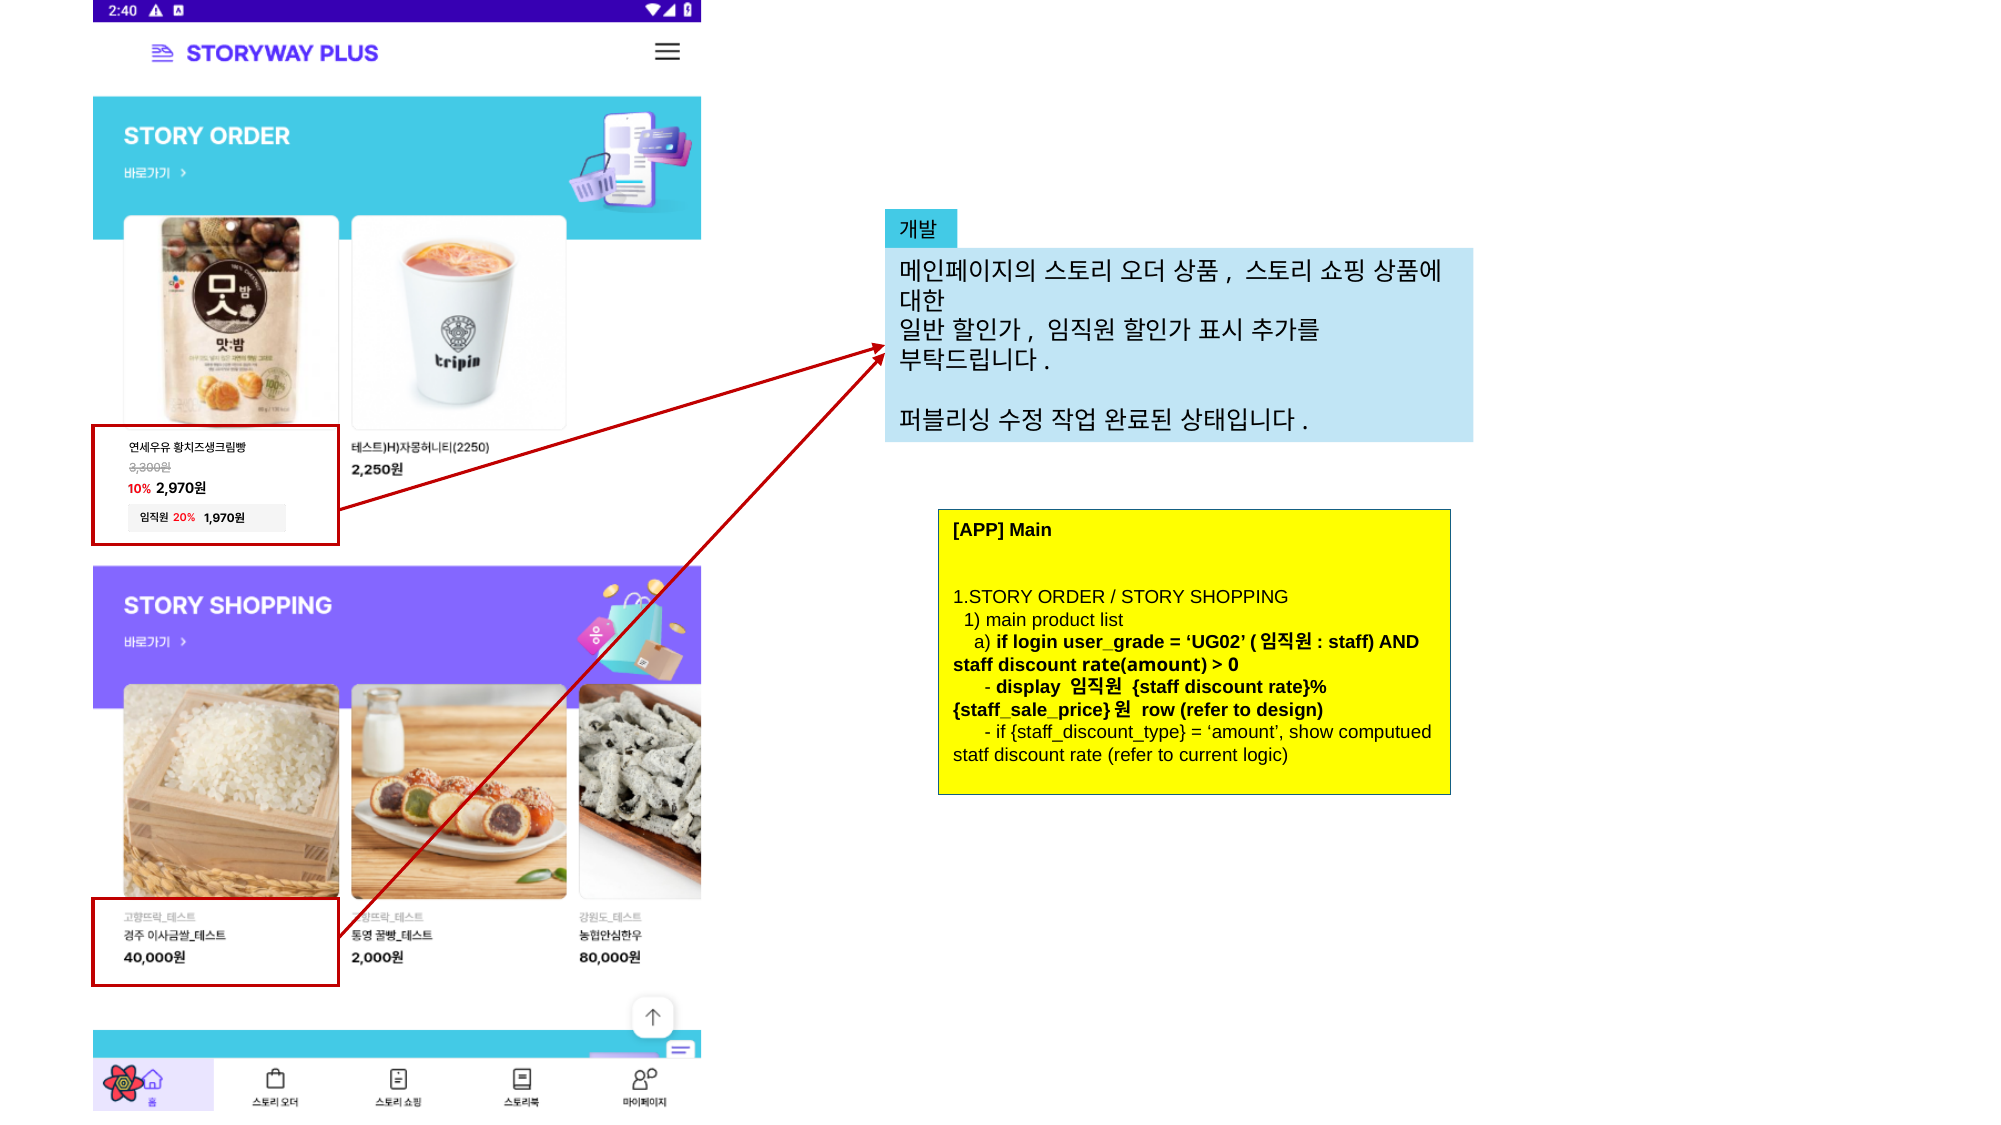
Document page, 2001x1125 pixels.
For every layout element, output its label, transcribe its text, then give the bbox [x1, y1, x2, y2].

text_box 개발 [885, 209, 958, 247]
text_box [338, 315, 886, 352]
text_box 메인페이지의 스토리 오더 상품, 스토리 쇼핑 상품에 대한 일반 할인가, 임직원 할인가 표시 추가를 부탁드립니다. 퍼블리싱 수정 작업 완료된 상태입니다. [885, 247, 1474, 443]
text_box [338, 352, 886, 938]
text_box [APP] Main 1.STORY ORDER / STORY SHOPPING 1) main product list a) if login user_grade = ‘UG02’ (임직원: staff) AND staff discount rate(amount) > 0 - display 임직원 {staff discount rate}% {staff_sale_price}원 row (refer to design) - if {staff_discount_type} = ‘amount’, show computued statf discount rate (refer to current logic) [938, 509, 1451, 795]
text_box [92, 0, 702, 1111]
